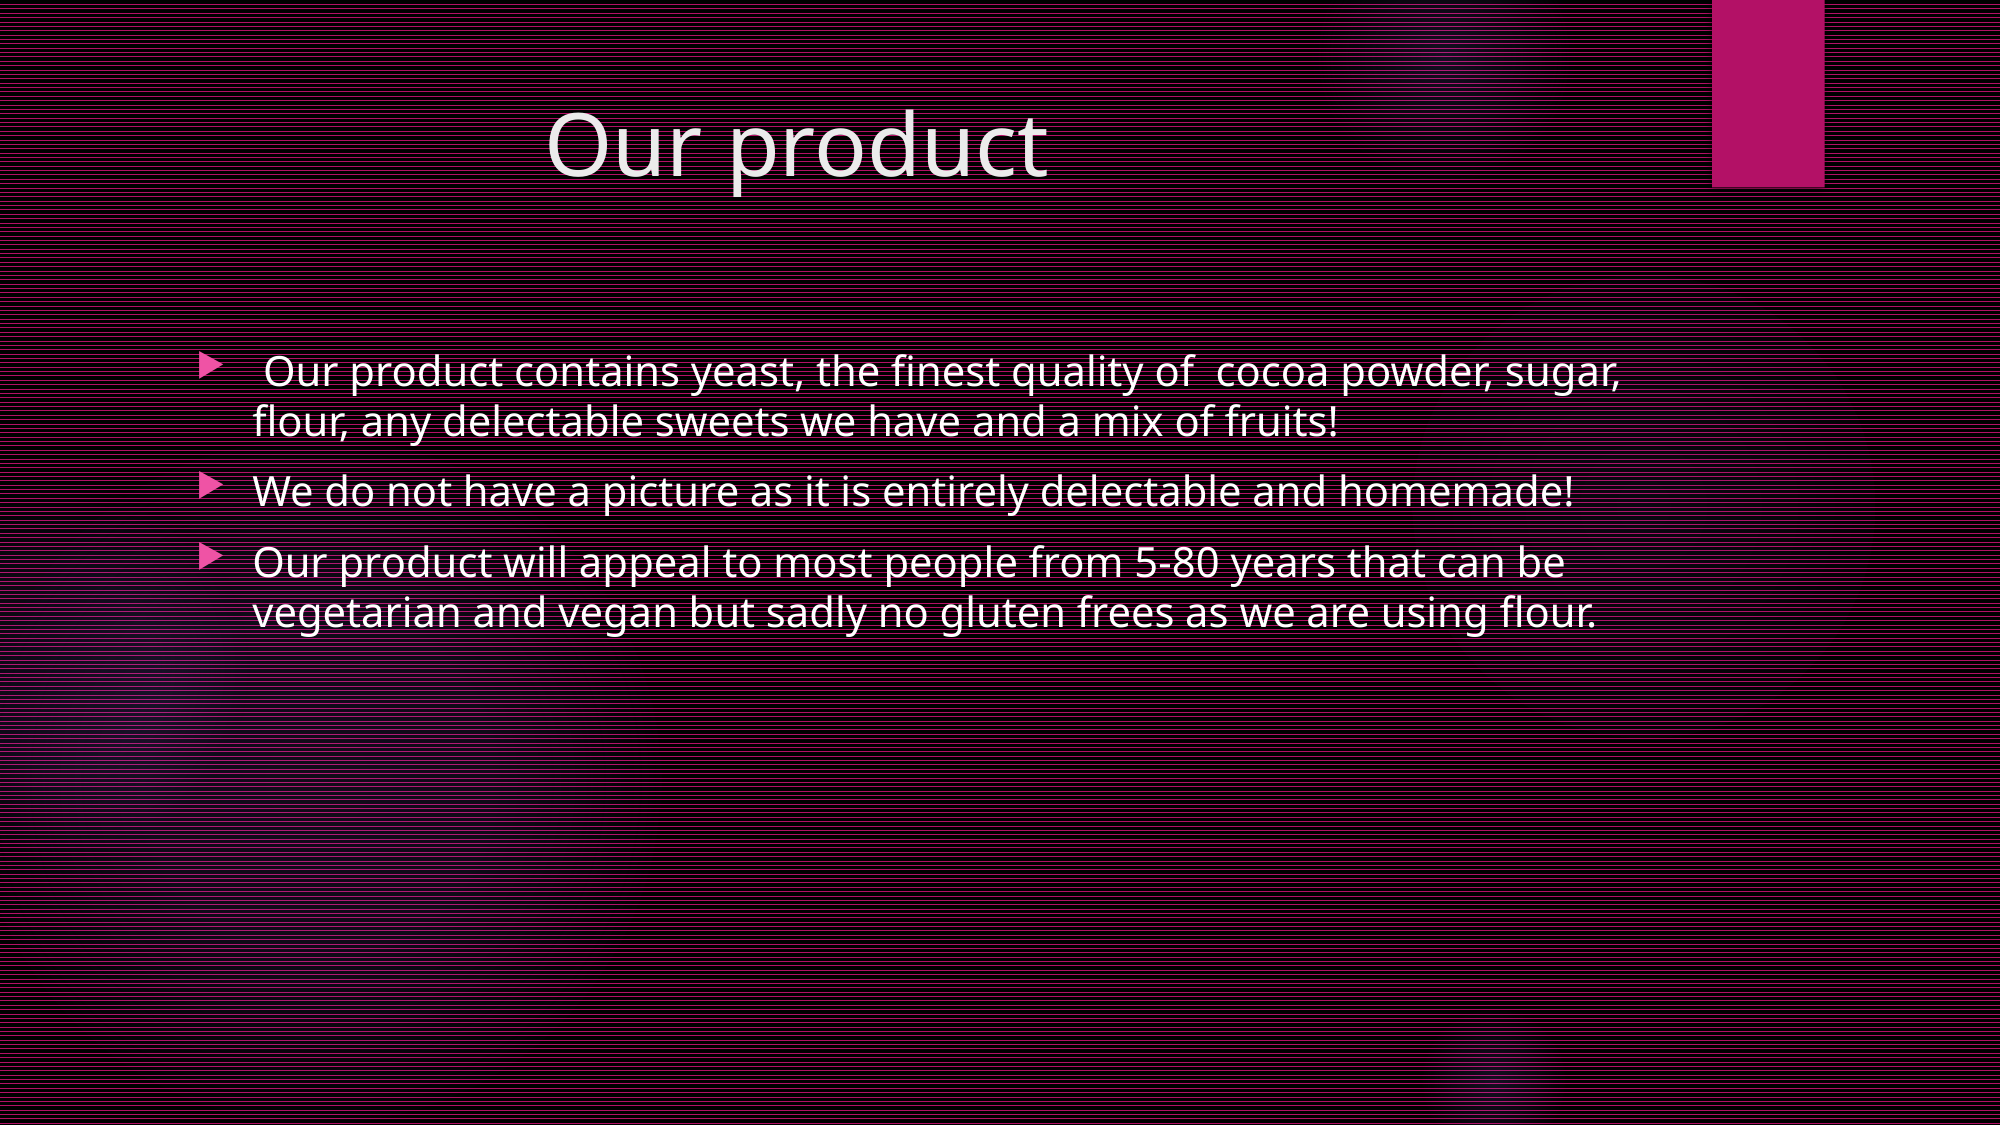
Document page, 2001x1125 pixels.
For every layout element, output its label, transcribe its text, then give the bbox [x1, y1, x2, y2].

picture [1312, 0, 1576, 81]
list Our product contains yeast, the finest quality of cocoa powder, sugar, flour, any delectable sweets we have and a mix of fruits! We do not have a picture as it is entirely delectable and homemade! Our product will appeal to most people from 5-80 years that can be vegetarian and vegan but sadly no gluten frees as we are using flour. [181, 336, 1649, 1025]
title Our product [529, 81, 2000, 312]
picture [1412, 1025, 1576, 1125]
picture [0, 437, 662, 1125]
